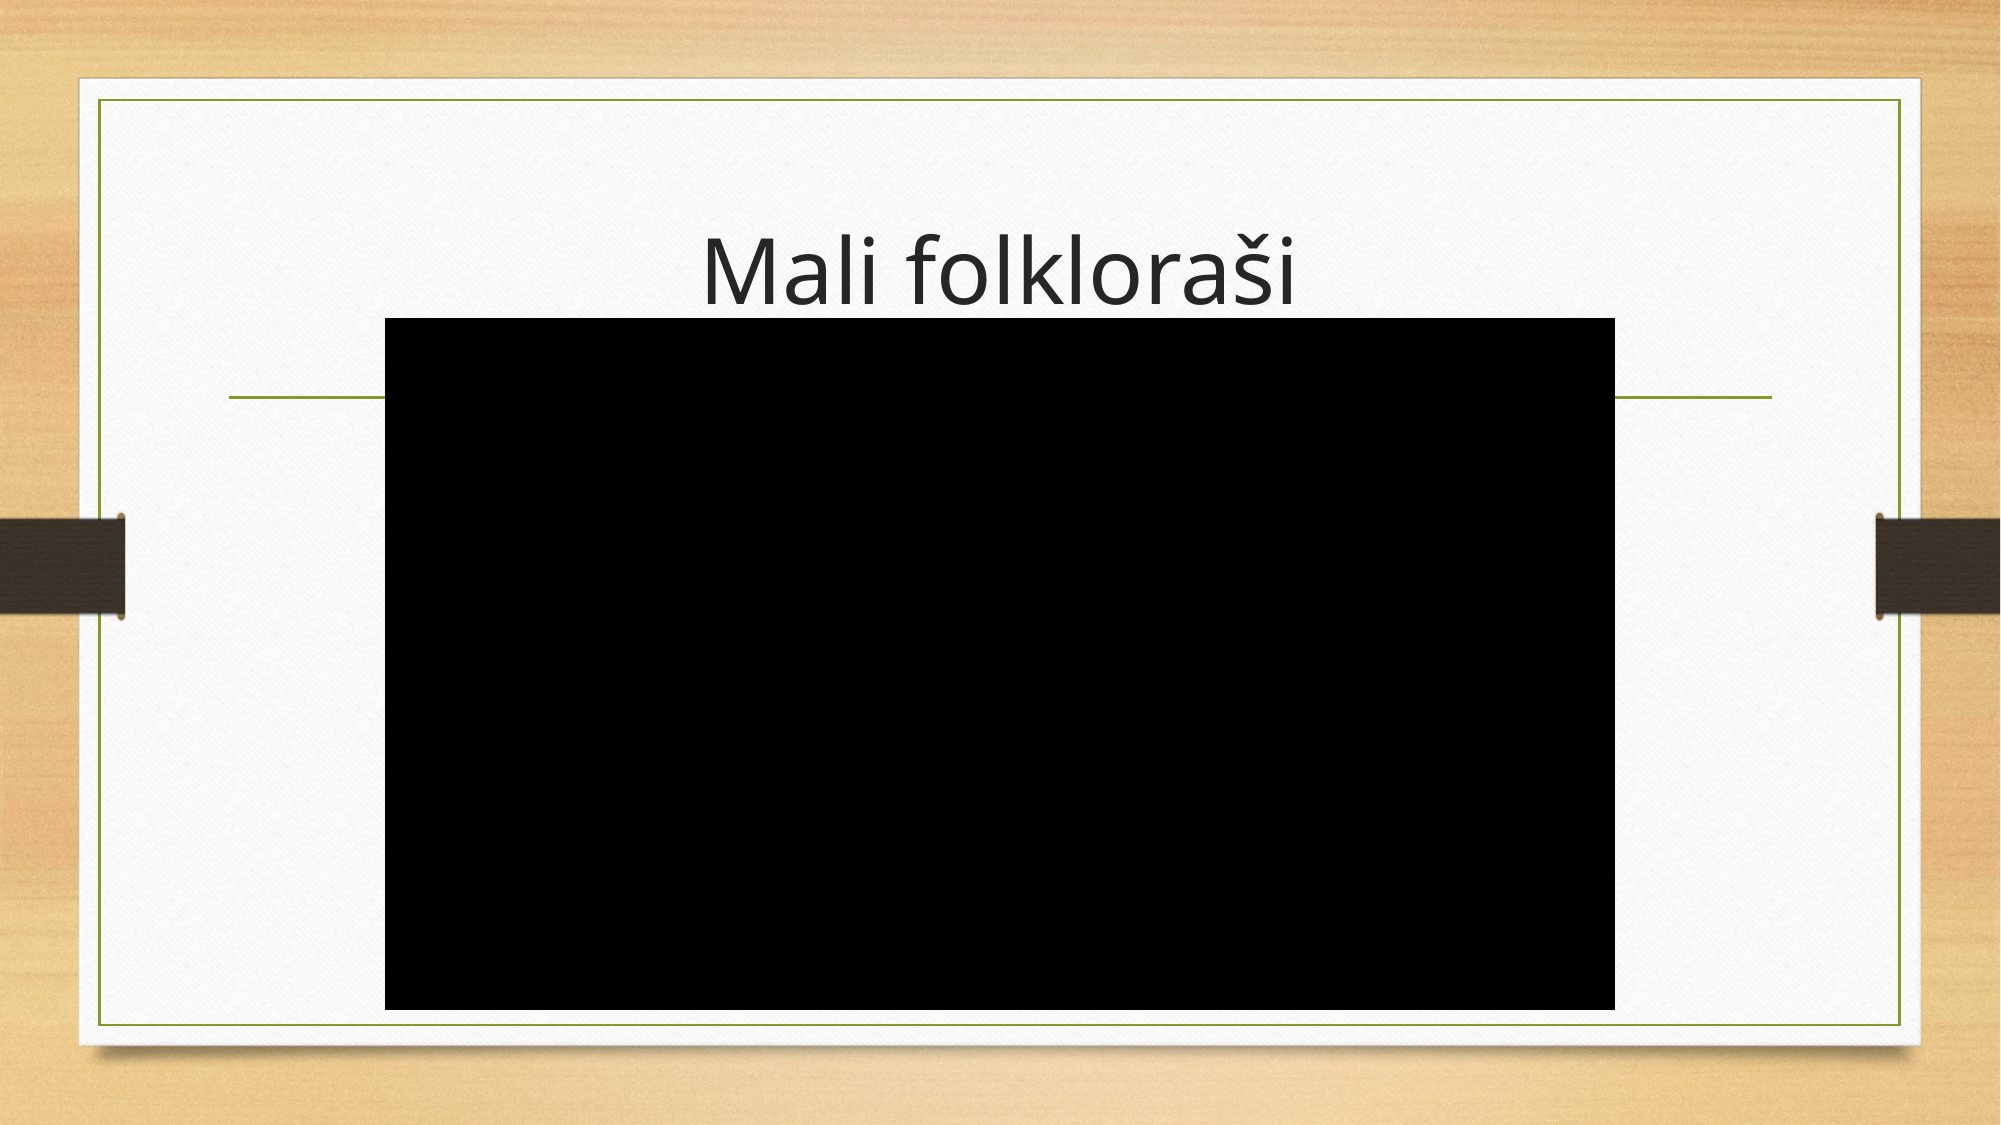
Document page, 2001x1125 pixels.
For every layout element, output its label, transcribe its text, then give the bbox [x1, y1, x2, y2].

picture [0, 0, 2001, 1125]
title Mali folkloraši [212, 161, 1788, 375]
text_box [384, 317, 1616, 1011]
